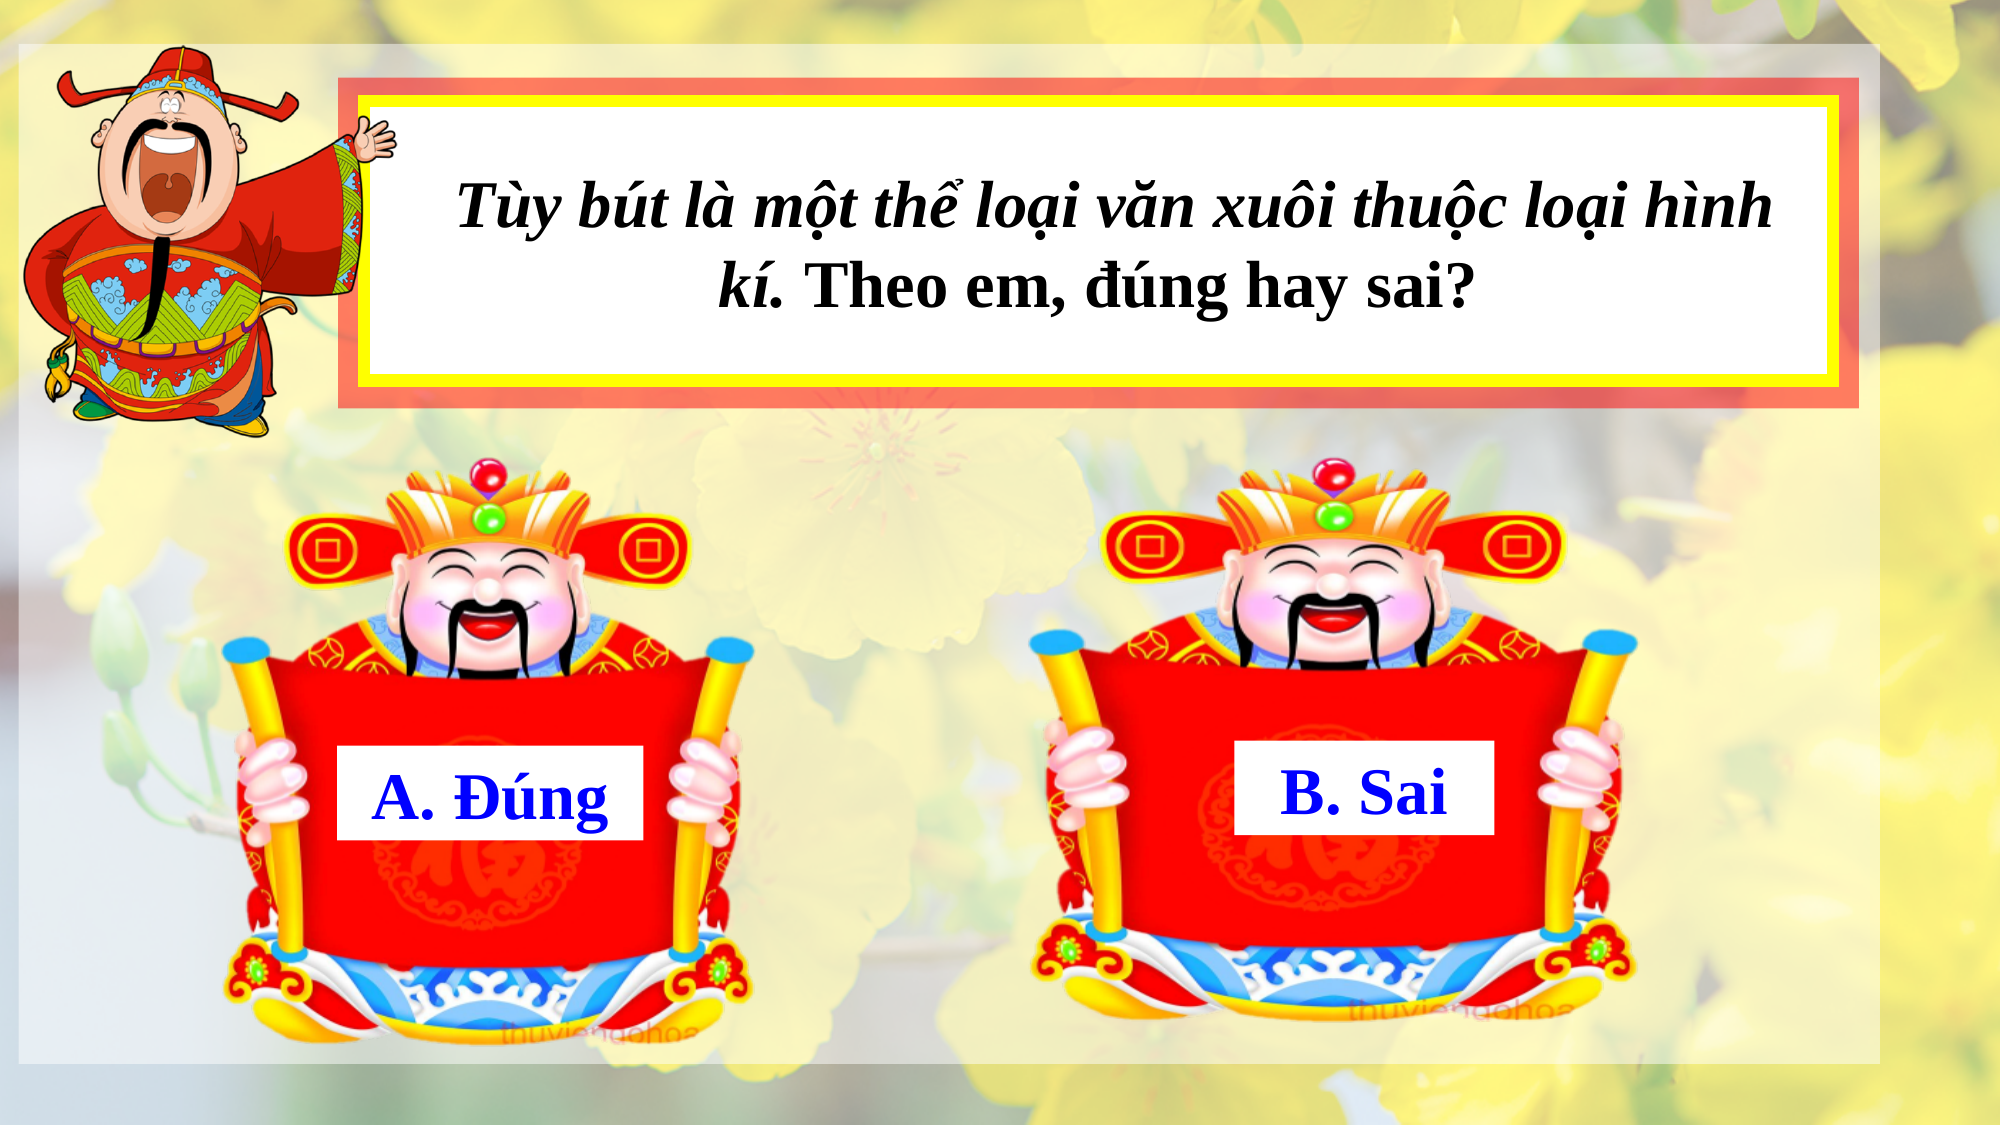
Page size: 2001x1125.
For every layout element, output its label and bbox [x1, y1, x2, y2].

text_box [419, 77, 1860, 409]
text_box [980, 452, 1713, 1029]
text_box [18, 43, 1881, 1065]
text_box [179, 452, 820, 1053]
picture [0, 32, 419, 451]
